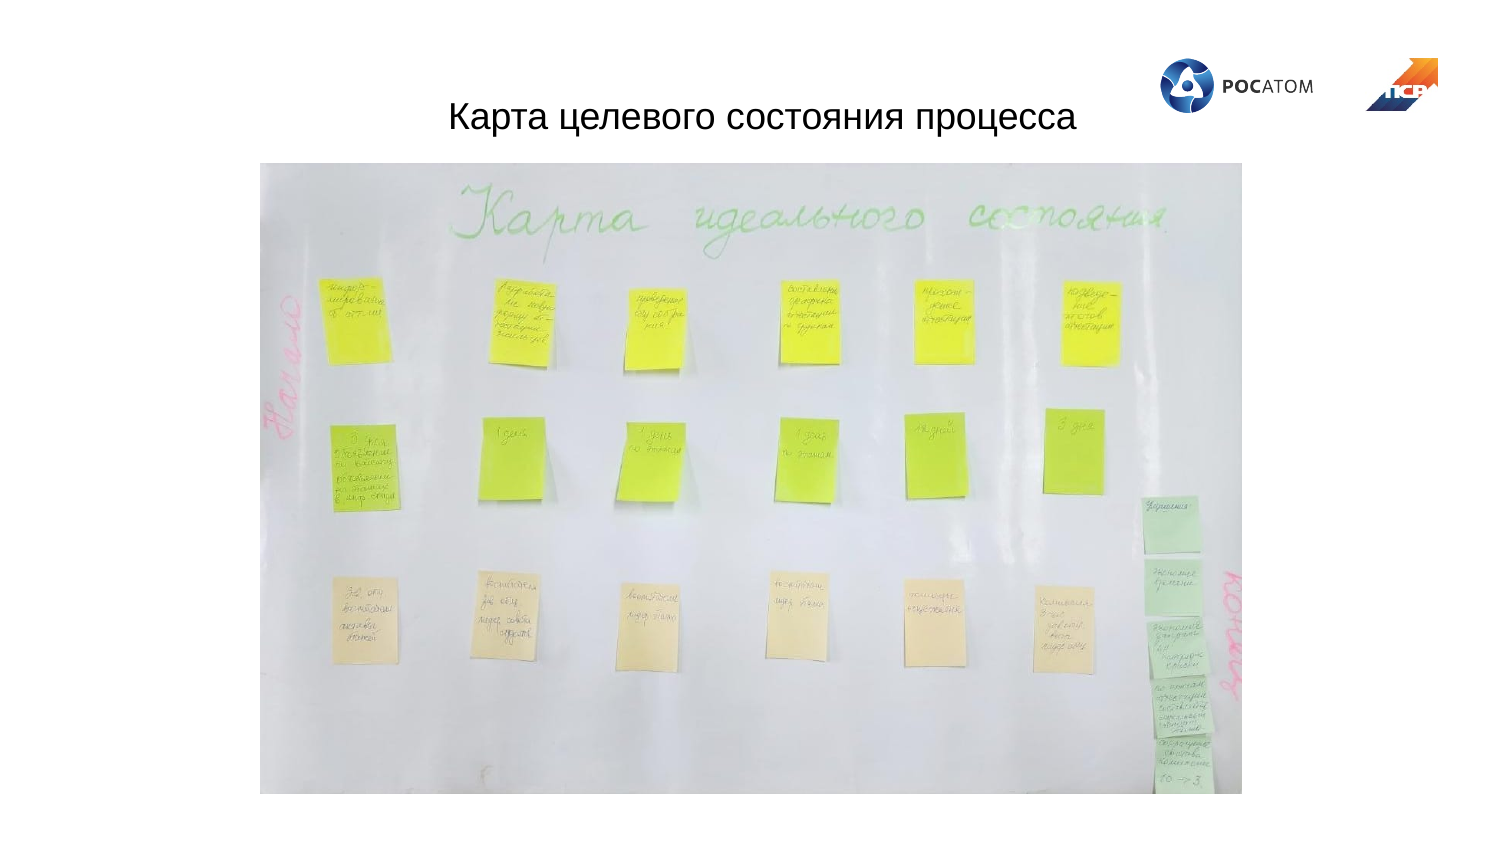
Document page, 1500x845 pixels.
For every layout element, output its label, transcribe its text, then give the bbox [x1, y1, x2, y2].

text_box Карта целевого состояния процесса [433, 84, 1142, 145]
picture [1365, 58, 1438, 113]
picture [1160, 58, 1313, 113]
picture [260, 163, 1242, 794]
